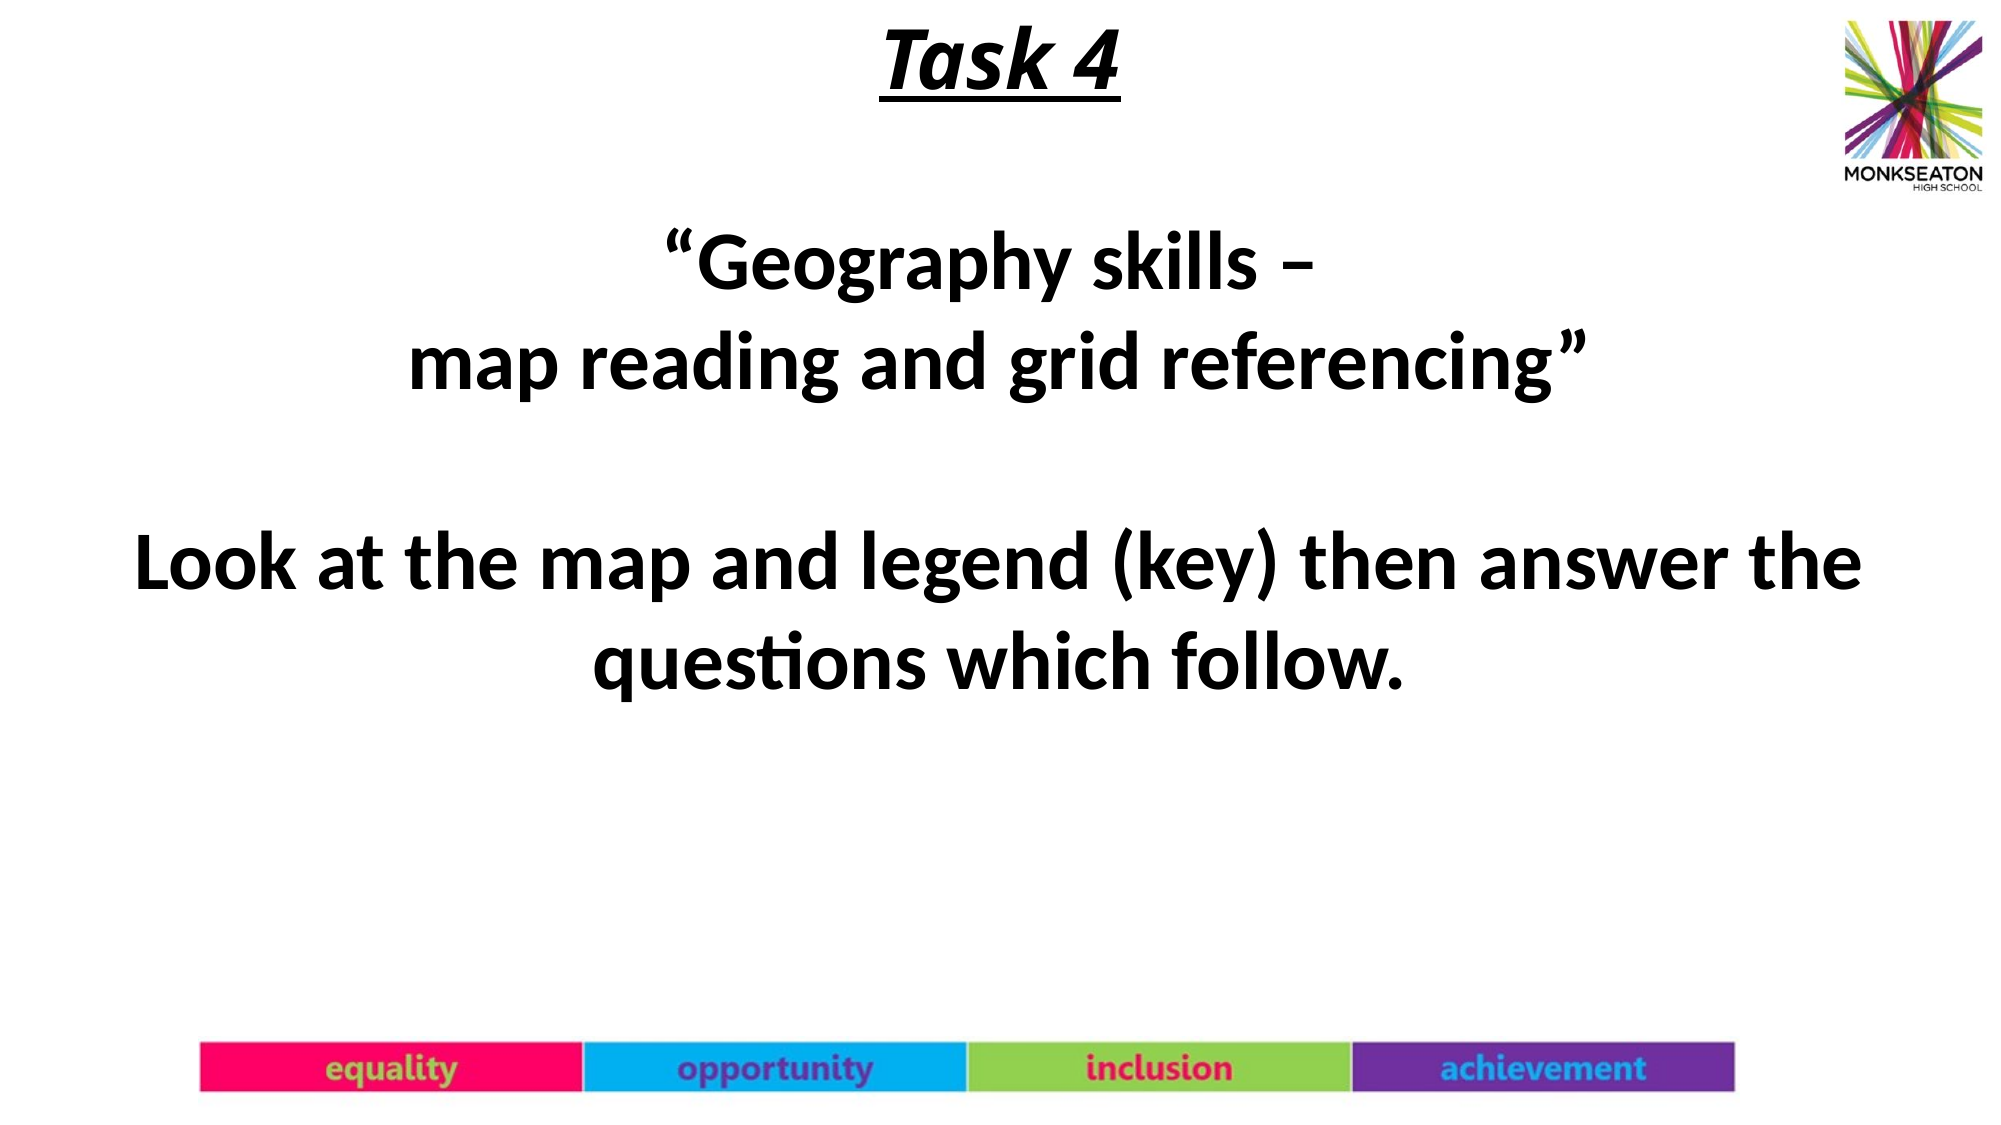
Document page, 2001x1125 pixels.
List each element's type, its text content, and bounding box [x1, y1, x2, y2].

text_box Task 4 “Geography skills – map reading and grid referencing” Look at the map and legend (key) then answer the questions which follow. [0, 0, 2000, 914]
picture [198, 1036, 1740, 1109]
